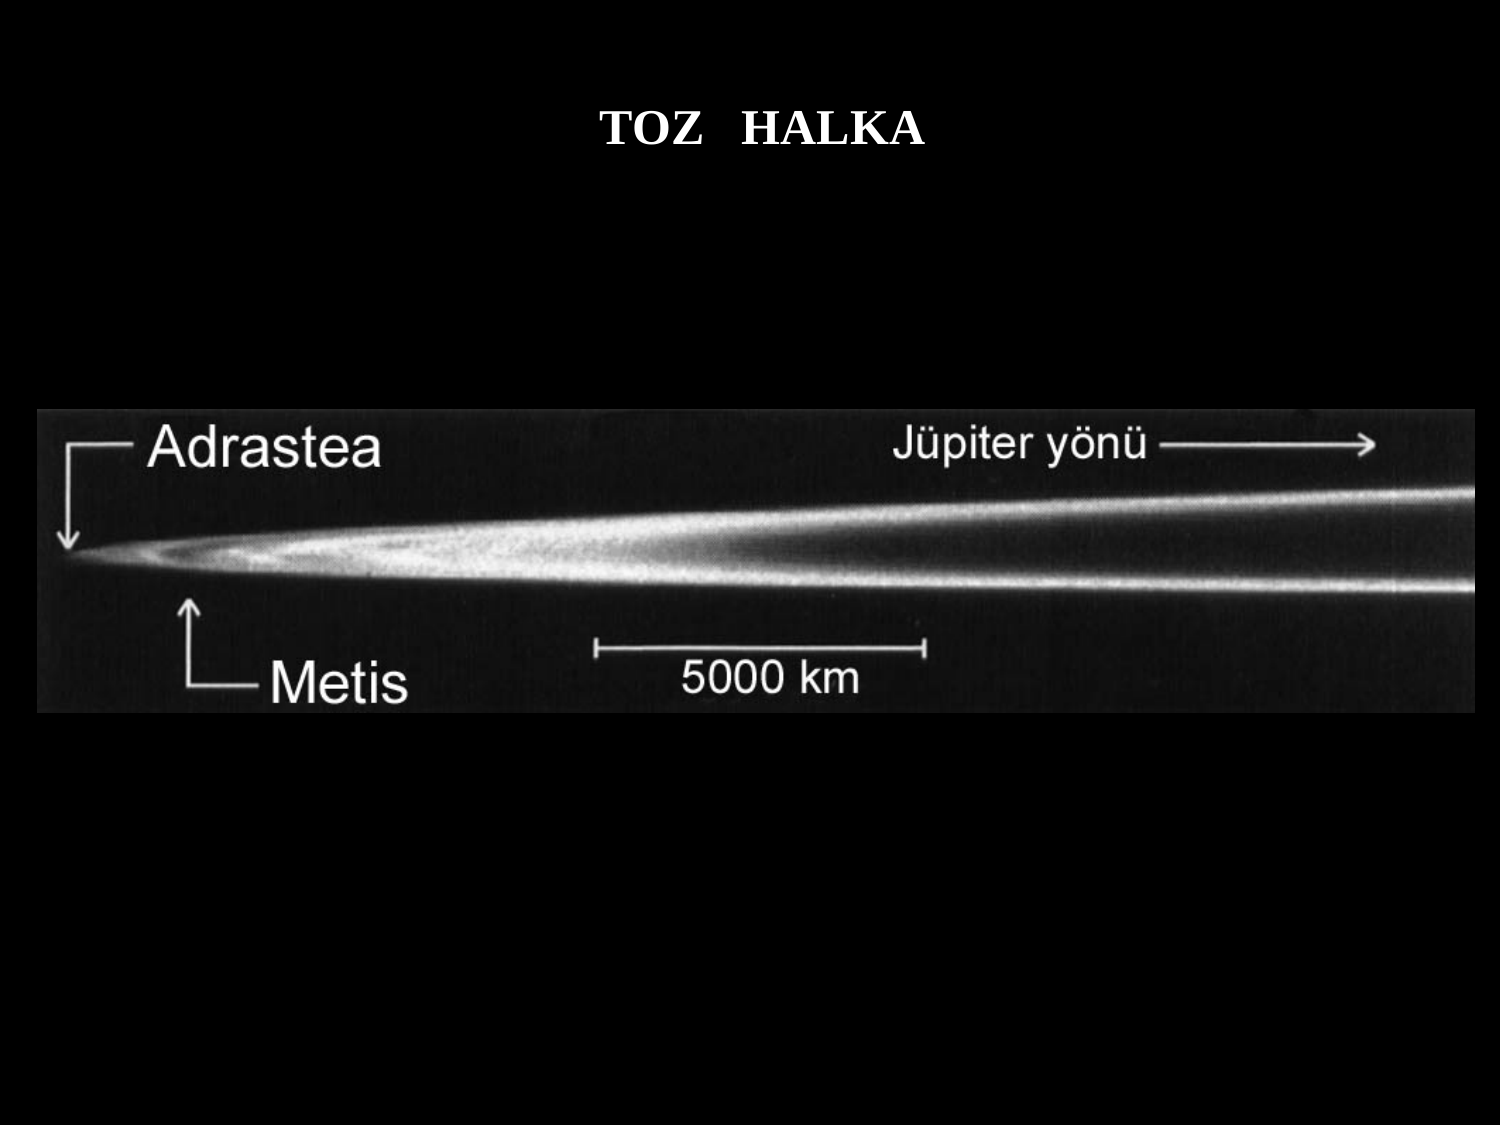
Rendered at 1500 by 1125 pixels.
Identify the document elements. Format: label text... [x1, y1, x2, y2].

text_box TOZ HALKA [262, 87, 1263, 163]
picture [37, 409, 1475, 713]
